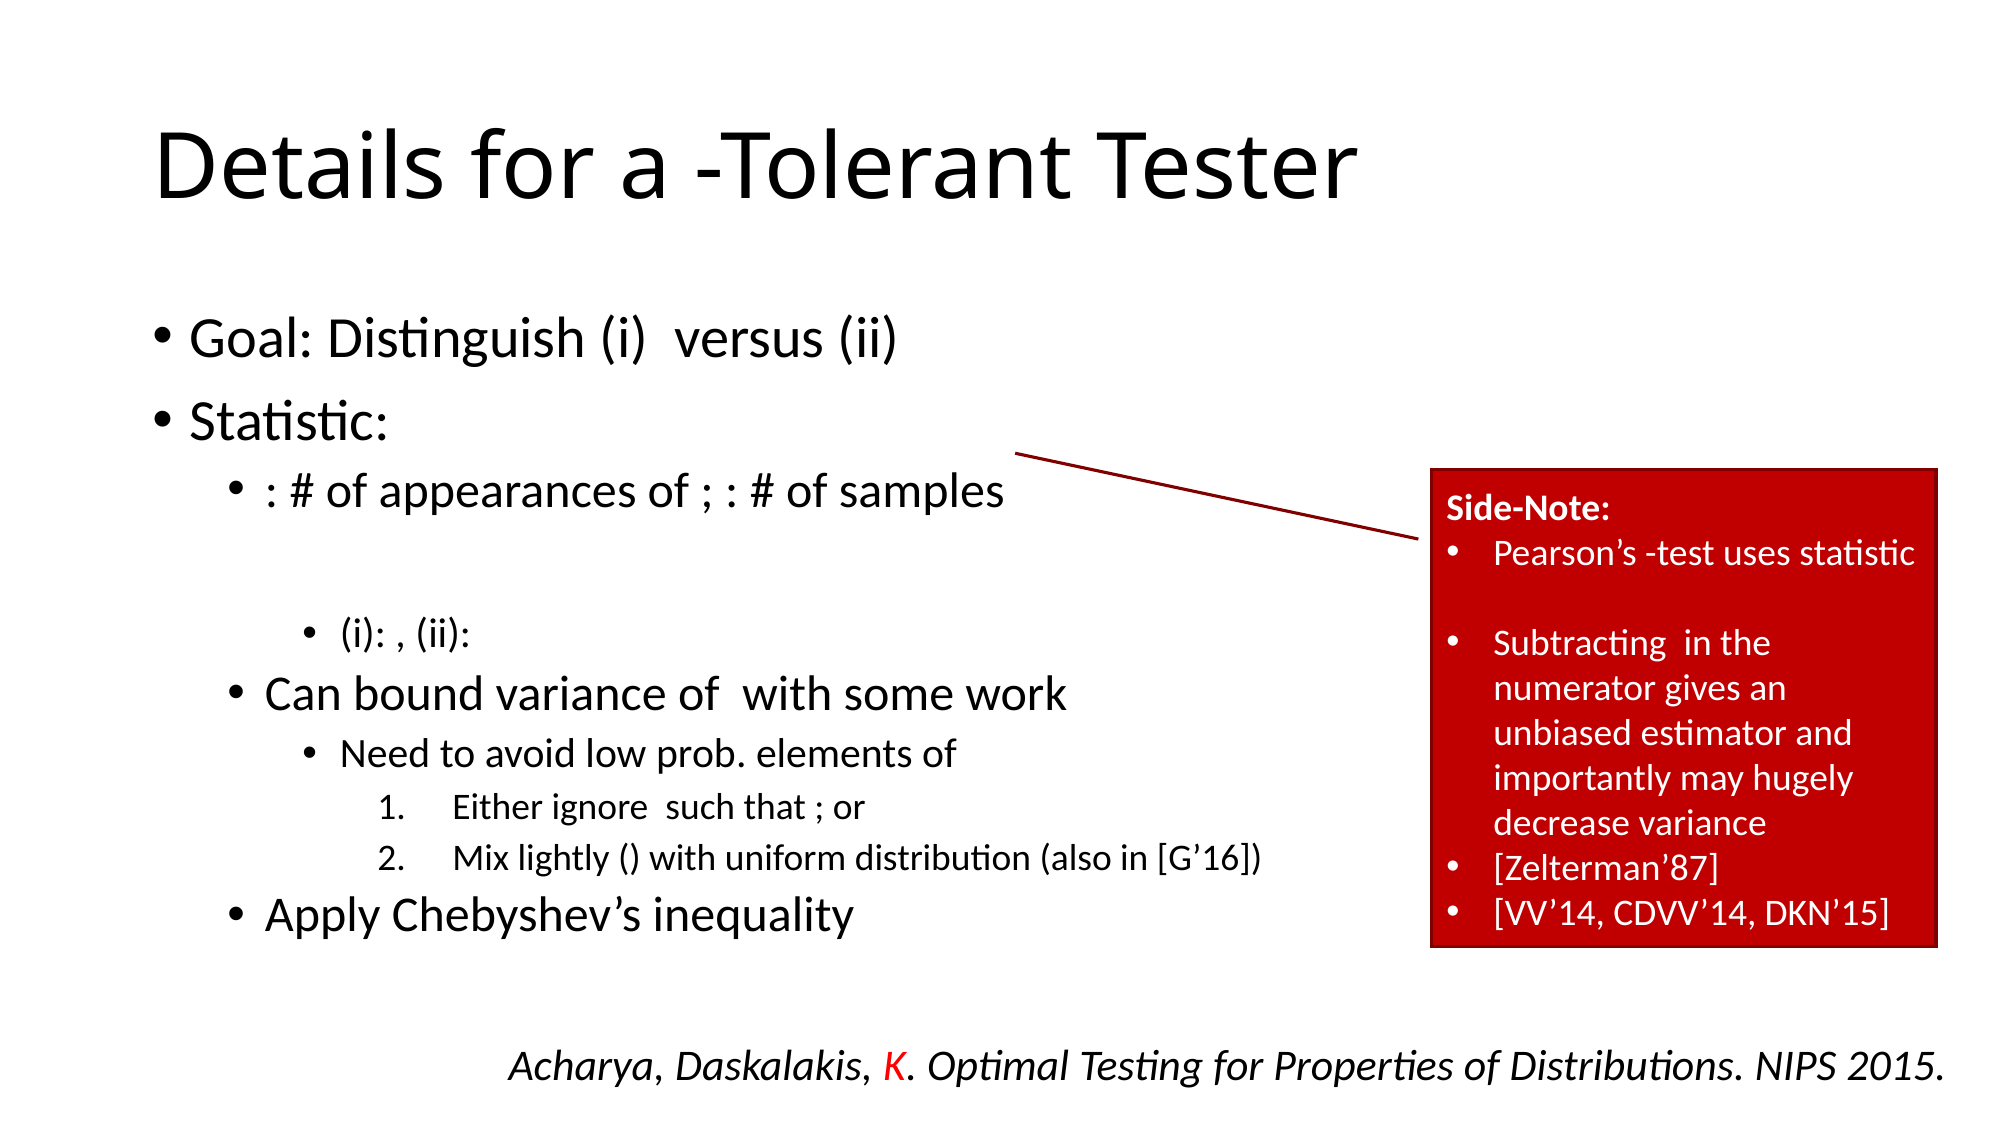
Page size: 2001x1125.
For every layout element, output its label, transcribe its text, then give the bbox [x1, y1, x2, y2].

text_box Acharya, Daskalakis, K. Optimal Testing for Properties of Distributions. NIPS 2015. [489, 1034, 1963, 1125]
